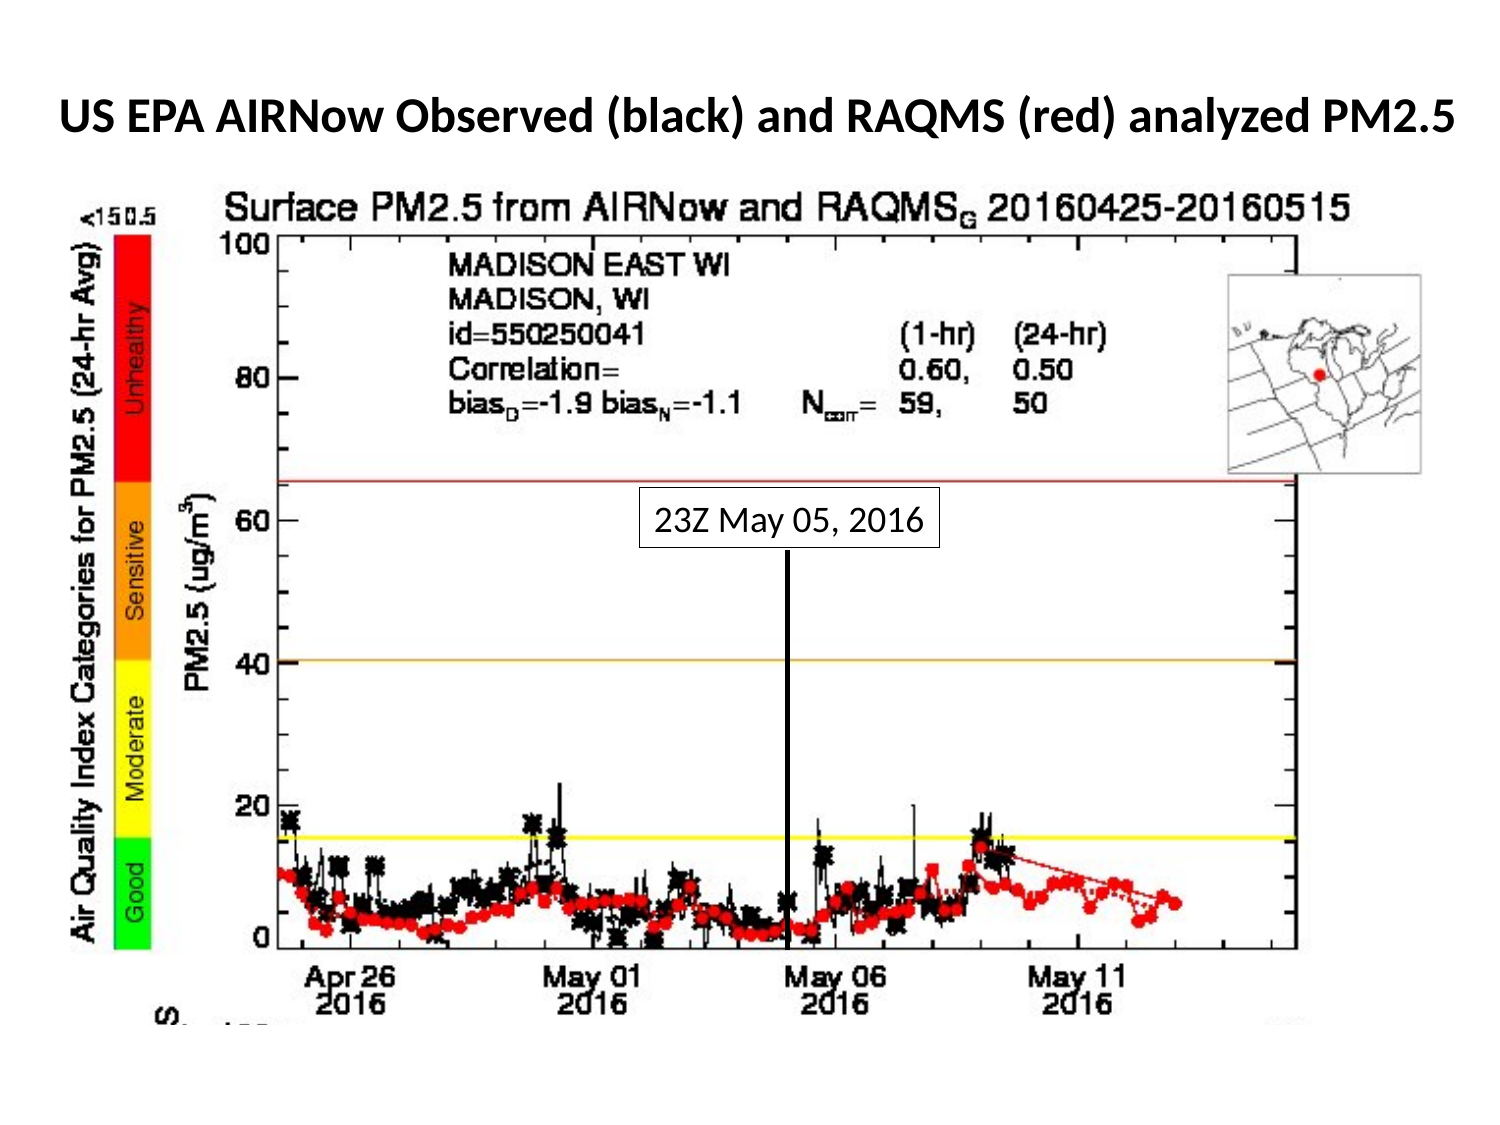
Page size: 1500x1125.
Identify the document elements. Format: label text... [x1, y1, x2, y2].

text_box US EPA AIRNow Observed (black) and RAQMS (red) analyzed PM2.5 [44, 74, 1473, 150]
picture [24, 137, 1438, 1026]
